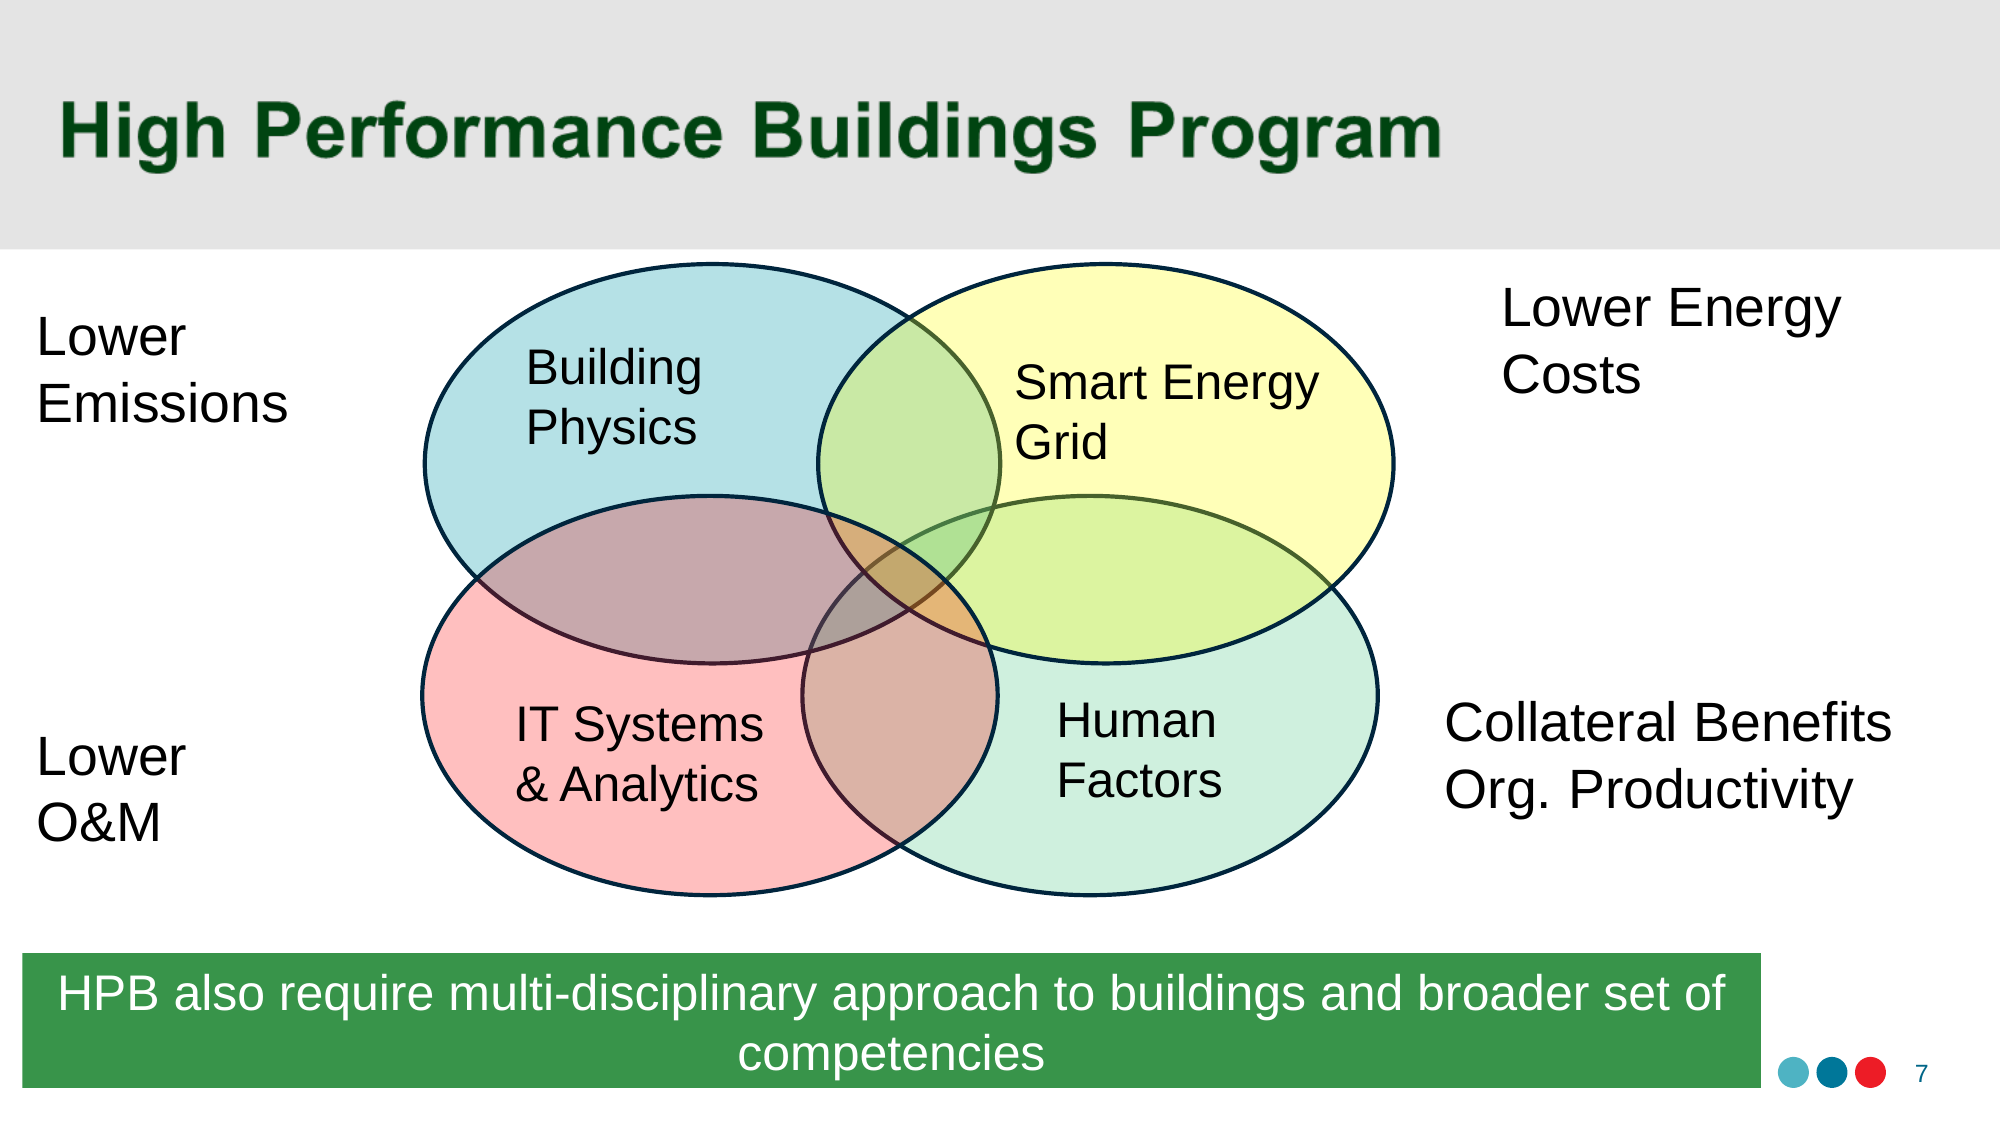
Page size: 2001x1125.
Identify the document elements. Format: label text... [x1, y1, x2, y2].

picture [9, 9, 1922, 222]
slide_number 7 [1899, 1042, 2000, 1103]
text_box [422, 263, 1394, 896]
text_box Lower O&M [22, 645, 416, 861]
text_box HPB also require multi-disciplinary approach to buildings and broader set of competencies [22, 953, 1761, 1088]
text_box Lower Energy Costs [1486, 263, 1874, 412]
text_box Lower Emissions [22, 292, 416, 441]
text_box Collateral Benefits Org. Productivity [1429, 679, 2000, 961]
